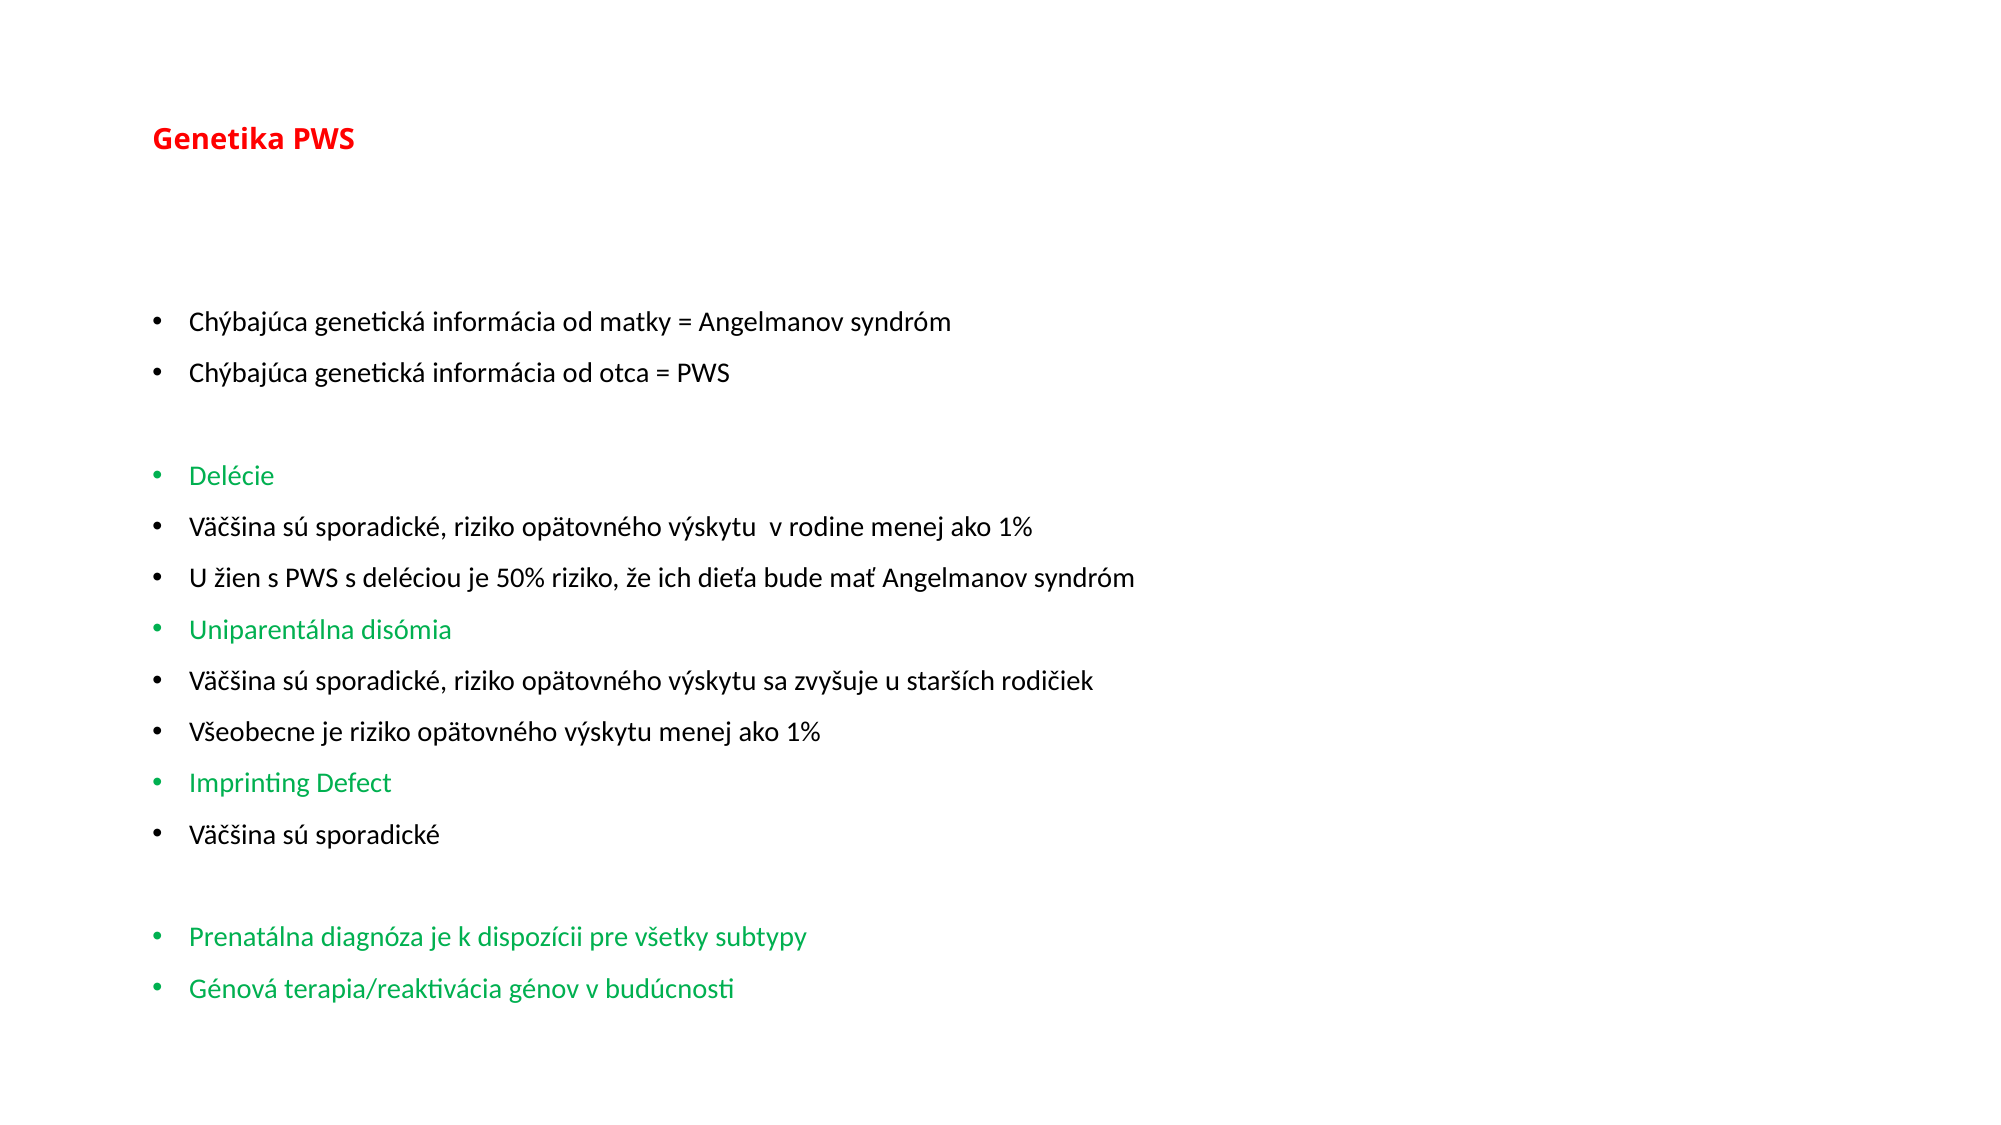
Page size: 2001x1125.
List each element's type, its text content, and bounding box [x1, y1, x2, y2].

title Genetika PWS [137, 59, 1863, 221]
list Chýbajúca genetická informácia od matky = Angelmanov syndróm Chýbajúca genetická informácia od otca = PWS Delécie Väčšina sú sporadické, riziko opätovného výskytu v rodine menej ako 1% U žien s PWS s deléciou je 50% riziko, že ich dieťa bude mať Angelmanov syndróm Uniparentálna disómia Väčšina sú sporadické, riziko opätovného výskytu sa zvyšuje u starších rodičiek Všeobecne je riziko opätovného výskytu menej ako 1% Imprinting Defect Väčšina sú sporadické Prenatálna diagnóza je k dispozícii pre všetky subtypy Génová terapia/reaktivácia génov v budúcnosti [137, 299, 1863, 1014]
